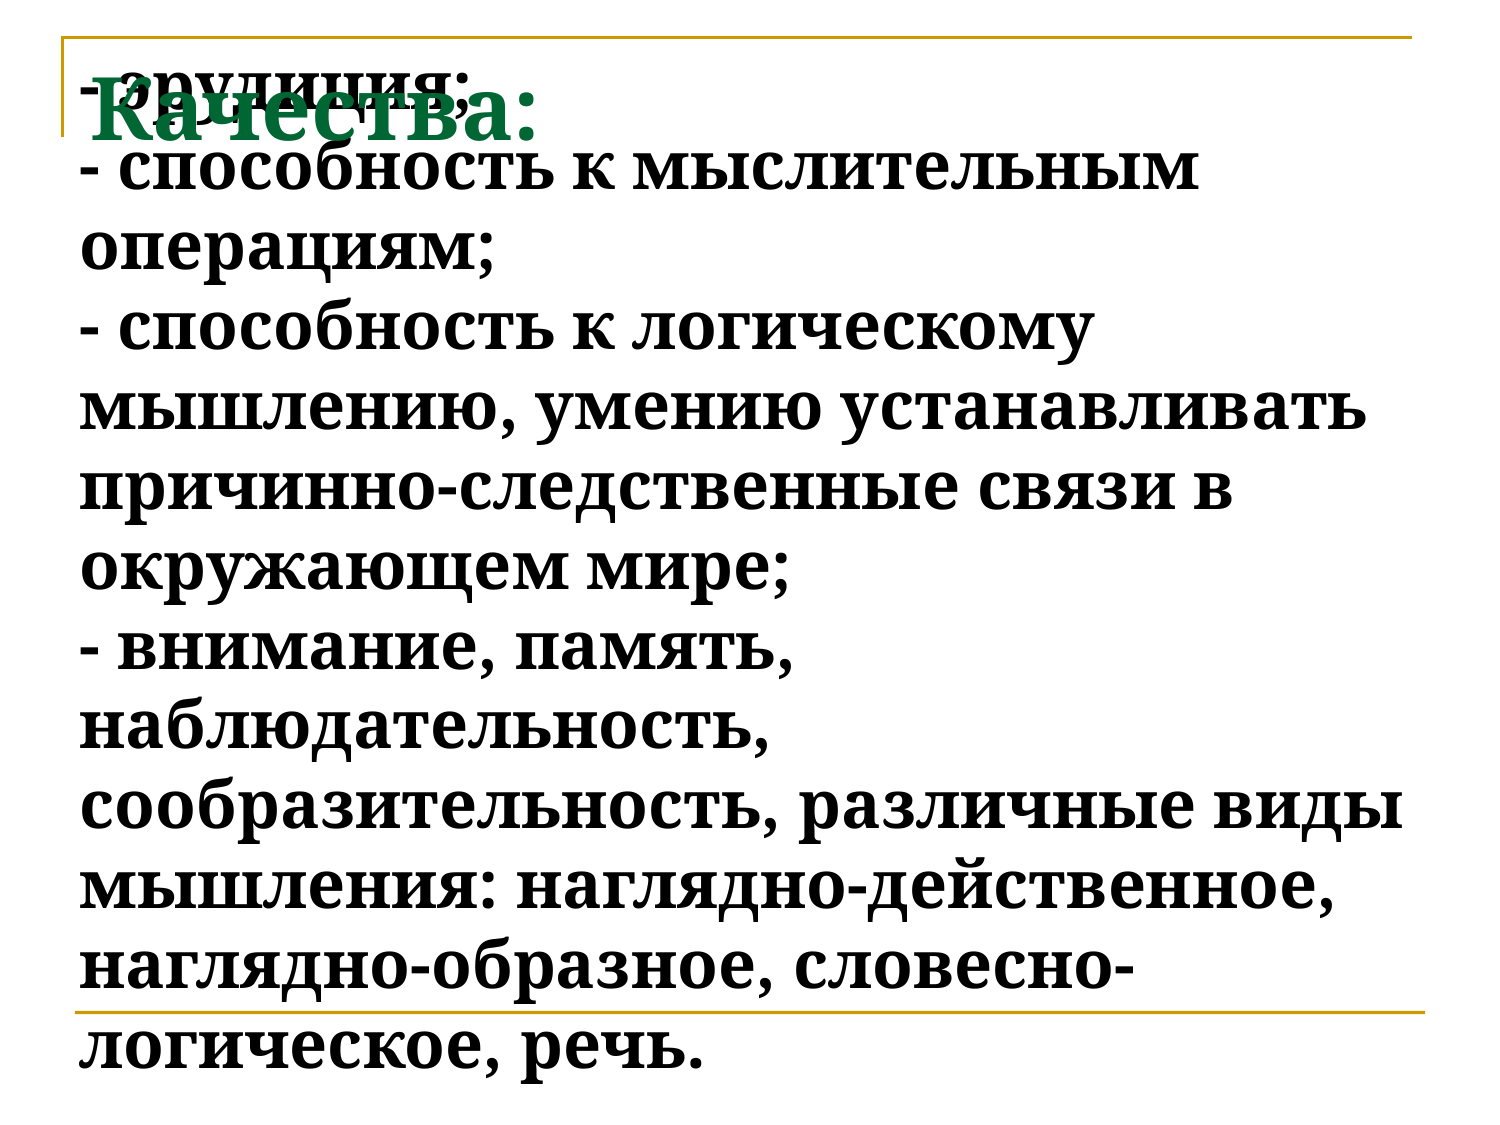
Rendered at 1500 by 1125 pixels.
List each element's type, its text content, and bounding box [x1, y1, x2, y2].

text_box - эрудиция; - способность к мыслительным операциям; - способность к логическому мышлению, умению устанавливать причинно-следственные связи в окружающем мире; - внимание, память, наблюдательность, сообразительность, различные виды мышления: наглядно-действенное, наглядно-образное, словесно-логическое, речь. [64, 35, 1462, 1090]
title Качества: [74, 45, 1426, 233]
